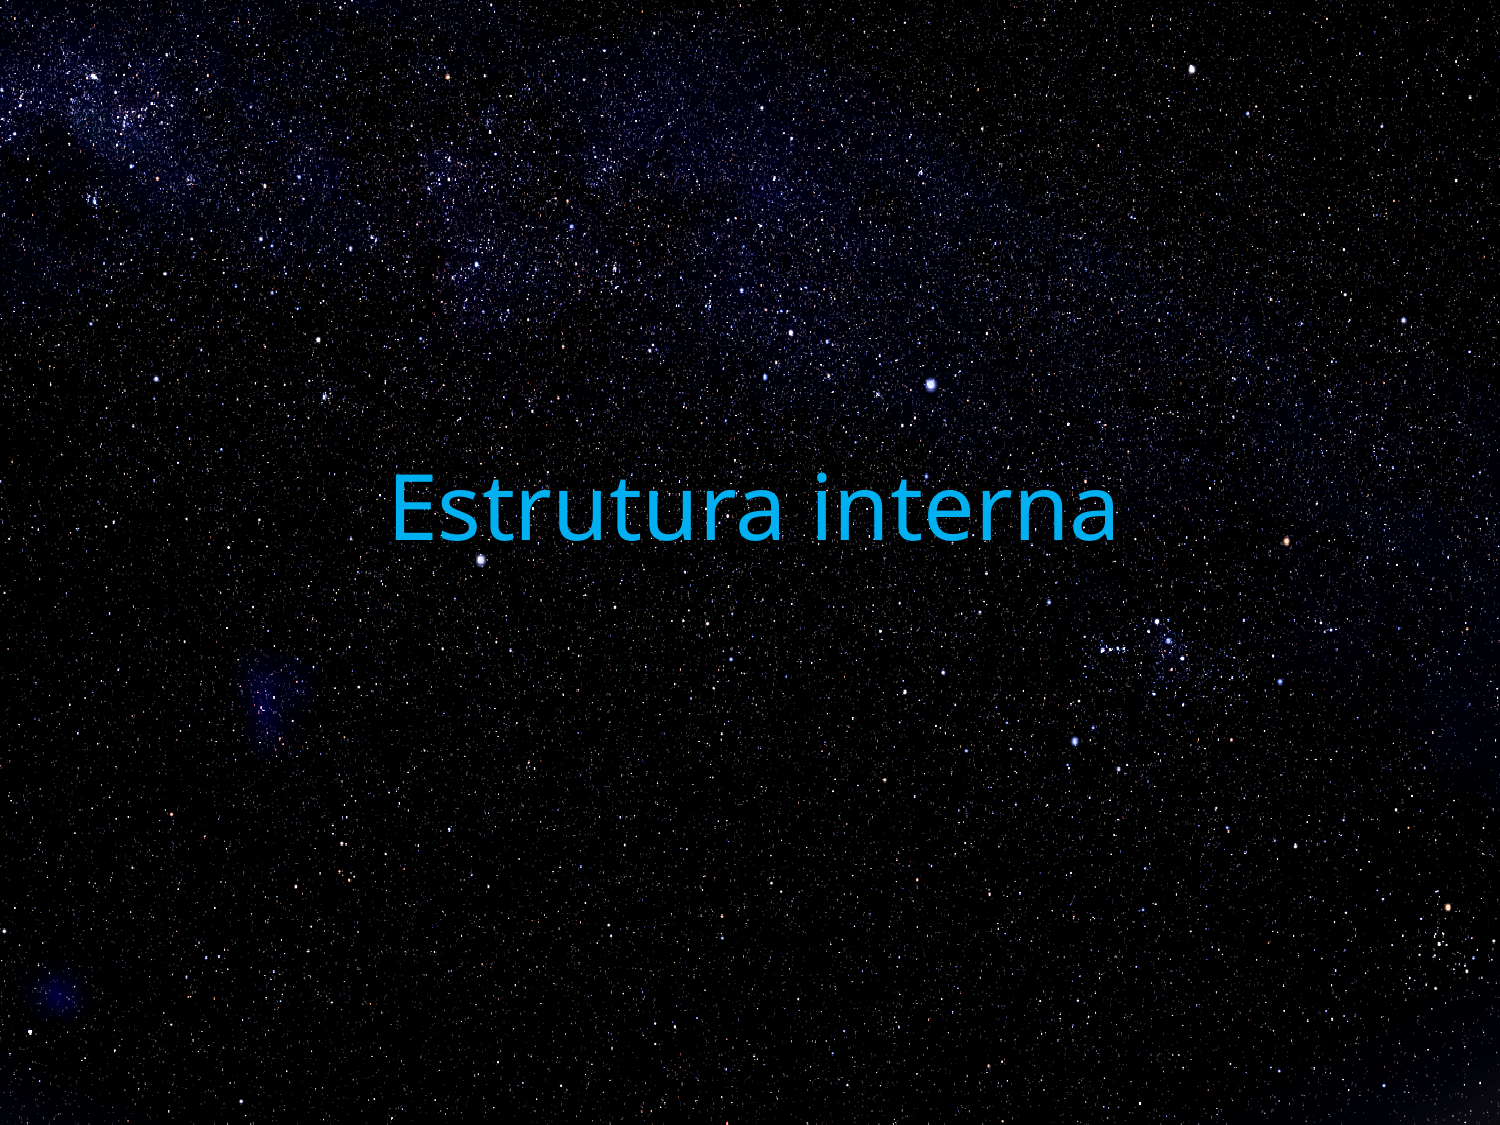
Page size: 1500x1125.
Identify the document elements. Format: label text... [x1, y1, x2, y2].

title Estrutura interna [116, 409, 1393, 598]
picture [0, 0, 1500, 1125]
